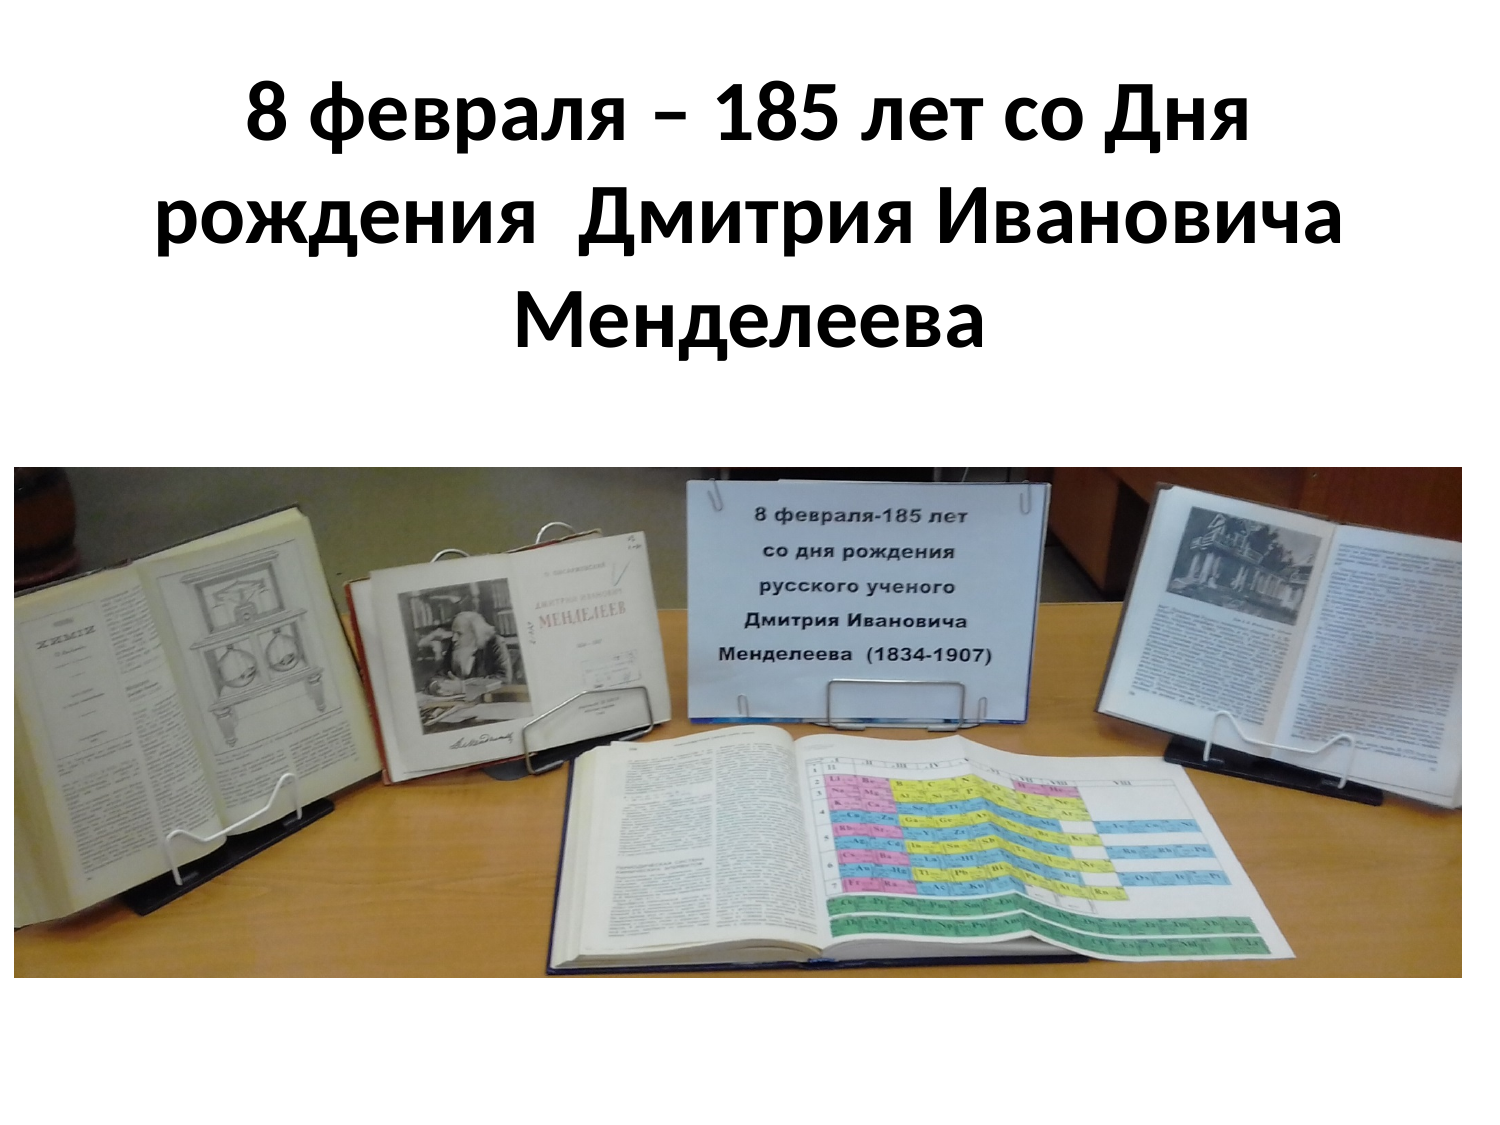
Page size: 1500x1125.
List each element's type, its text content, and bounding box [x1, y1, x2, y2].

title 8 февраля – 185 лет со Дня рождения Дмитрия Ивановича Менделеева [75, 45, 1425, 374]
picture [14, 467, 1462, 978]
